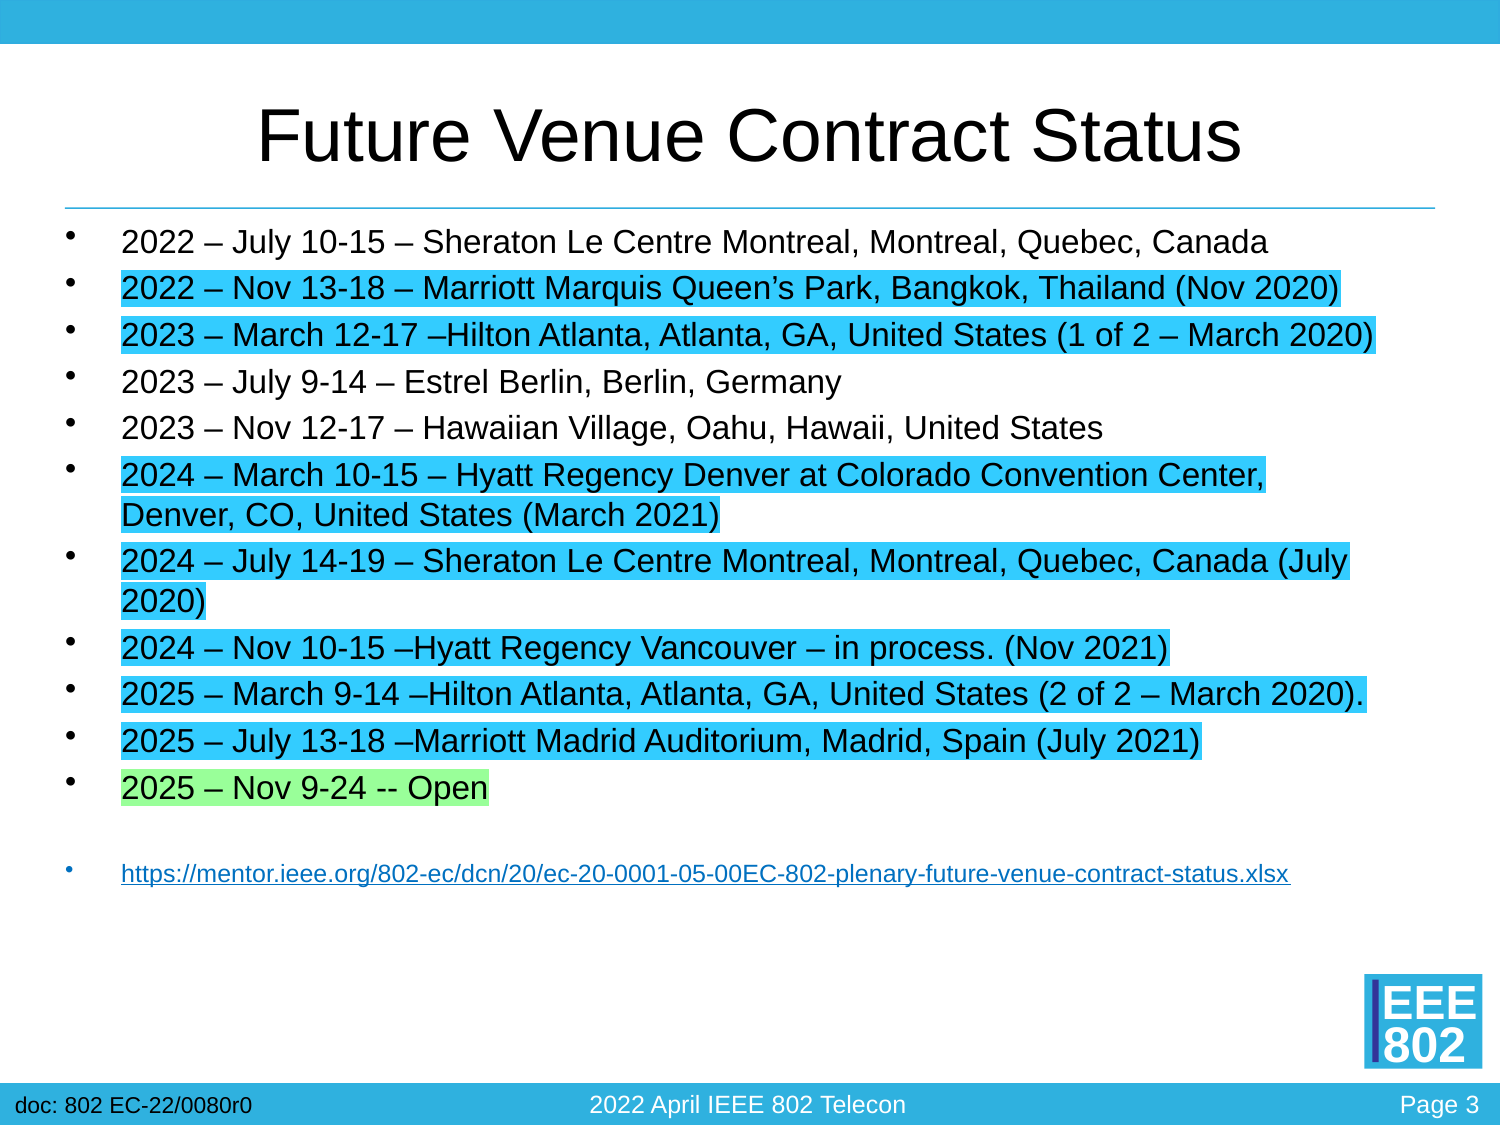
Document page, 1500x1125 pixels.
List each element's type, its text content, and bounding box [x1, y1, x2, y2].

list 2022 – July 10-15 – Sheraton Le Centre Montreal, Montreal, Quebec, Canada 2022 – Nov 13-18 – Marriott Marquis Queen’s Park, Bangkok, Thailand (Nov 2020) 2023 – March 12-17 –Hilton Atlanta, Atlanta, GA, United States (1 of 2 – March 2020) 2023 – July 9-14 – Estrel Berlin, Berlin, Germany 2023 – Nov 12-17 – Hawaiian Village, Oahu, Hawaii, United States 2024 – March 10-15 – Hyatt Regency Denver at Colorado Convention Center, Denver, CO, United States (March 2021) 2024 – July 14-19 – Sheraton Le Centre Montreal, Montreal, Quebec, Canada (July 2020) 2024 – Nov 10-15 –Hyatt Regency Vancouver – in process. (Nov 2021) 2025 – March 9-14 –Hilton Atlanta, Atlanta, GA, United States (2 of 2 – March 2020). 2025 – July 13-18 –Marriott Madrid Auditorium, Madrid, Spain (July 2021) 2025 – Nov 9-24 -- Open https://mentor.ieee.org/802-ec/dcn/20/ec-20-0001-05-00EC-802-plenary-future-venue-contract-status.xlsx [50, 212, 1400, 1092]
title Future Venue Contract Status [75, 66, 1425, 197]
